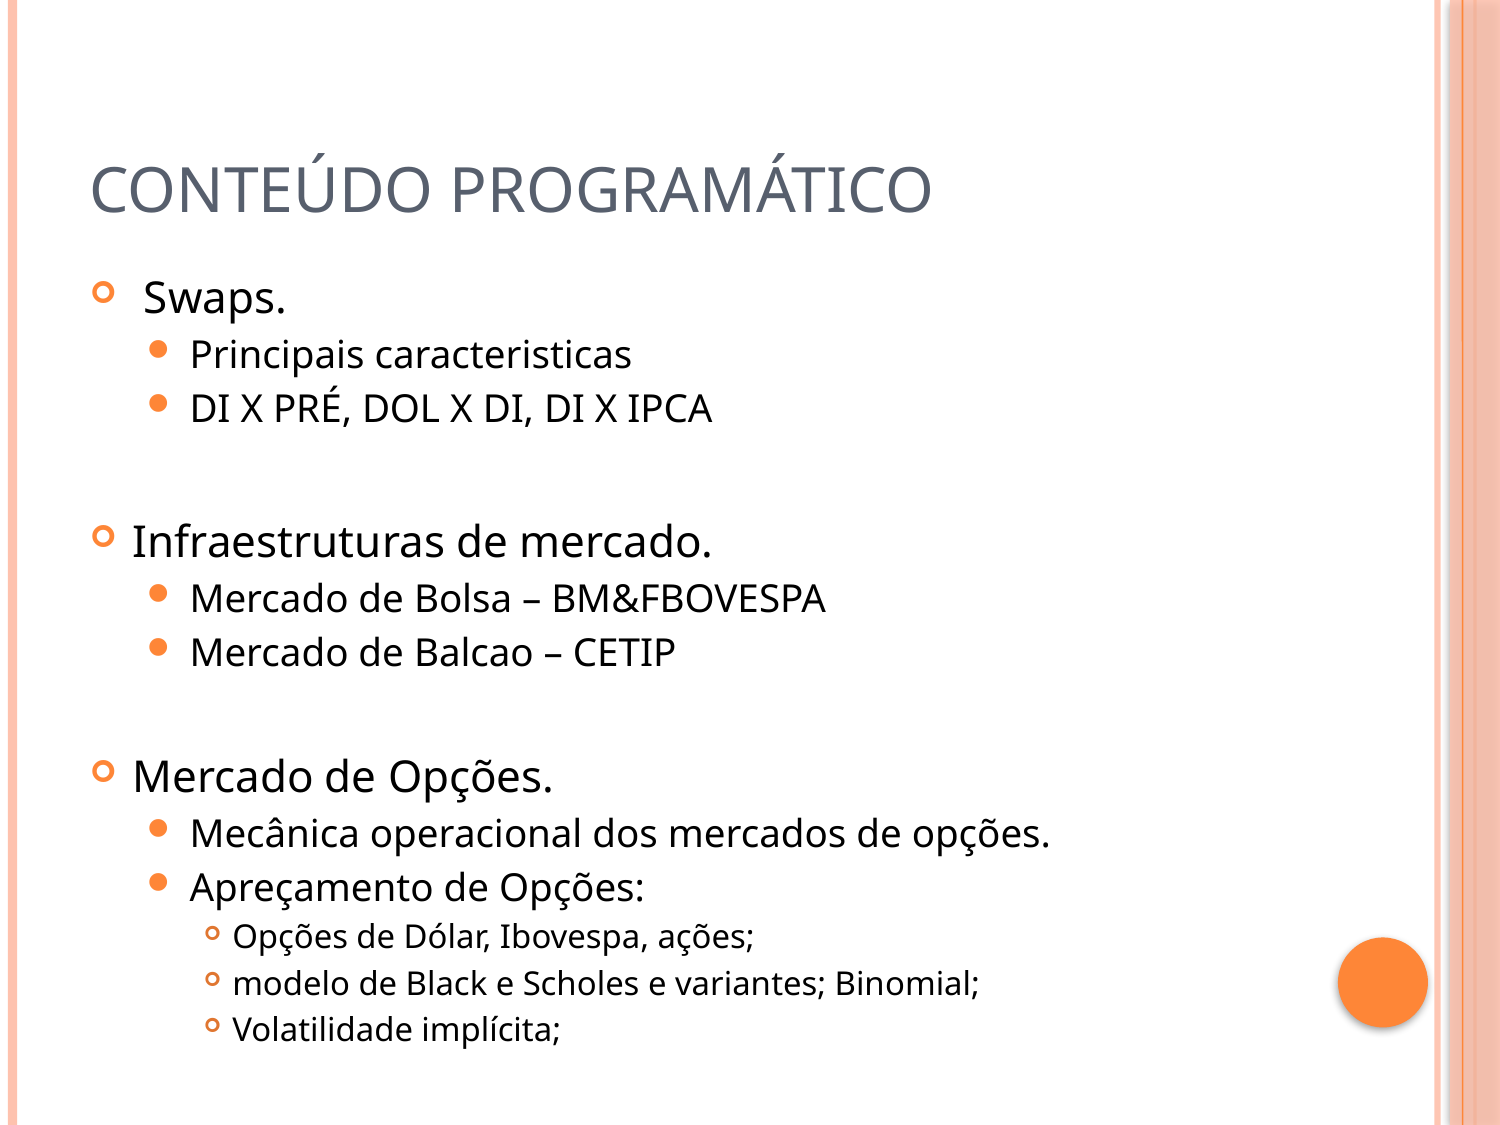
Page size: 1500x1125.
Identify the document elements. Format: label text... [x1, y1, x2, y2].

title Conteúdo programático [75, 45, 1300, 233]
list Swaps. Principais caracteristicas DI X PRÉ, DOL X DI, DI X IPCA Infraestruturas de mercado. Mercado de Bolsa – BM&FBOVESPA Mercado de Balcao – CETIP Mercado de Opções. Mecânica operacional dos mercados de opções. Apreçamento de Opções: Opções de Dólar, Ibovespa, ações; modelo de Black e Scholes e variantes; Binomial; Volatilidade implícita; [75, 262, 1300, 1062]
